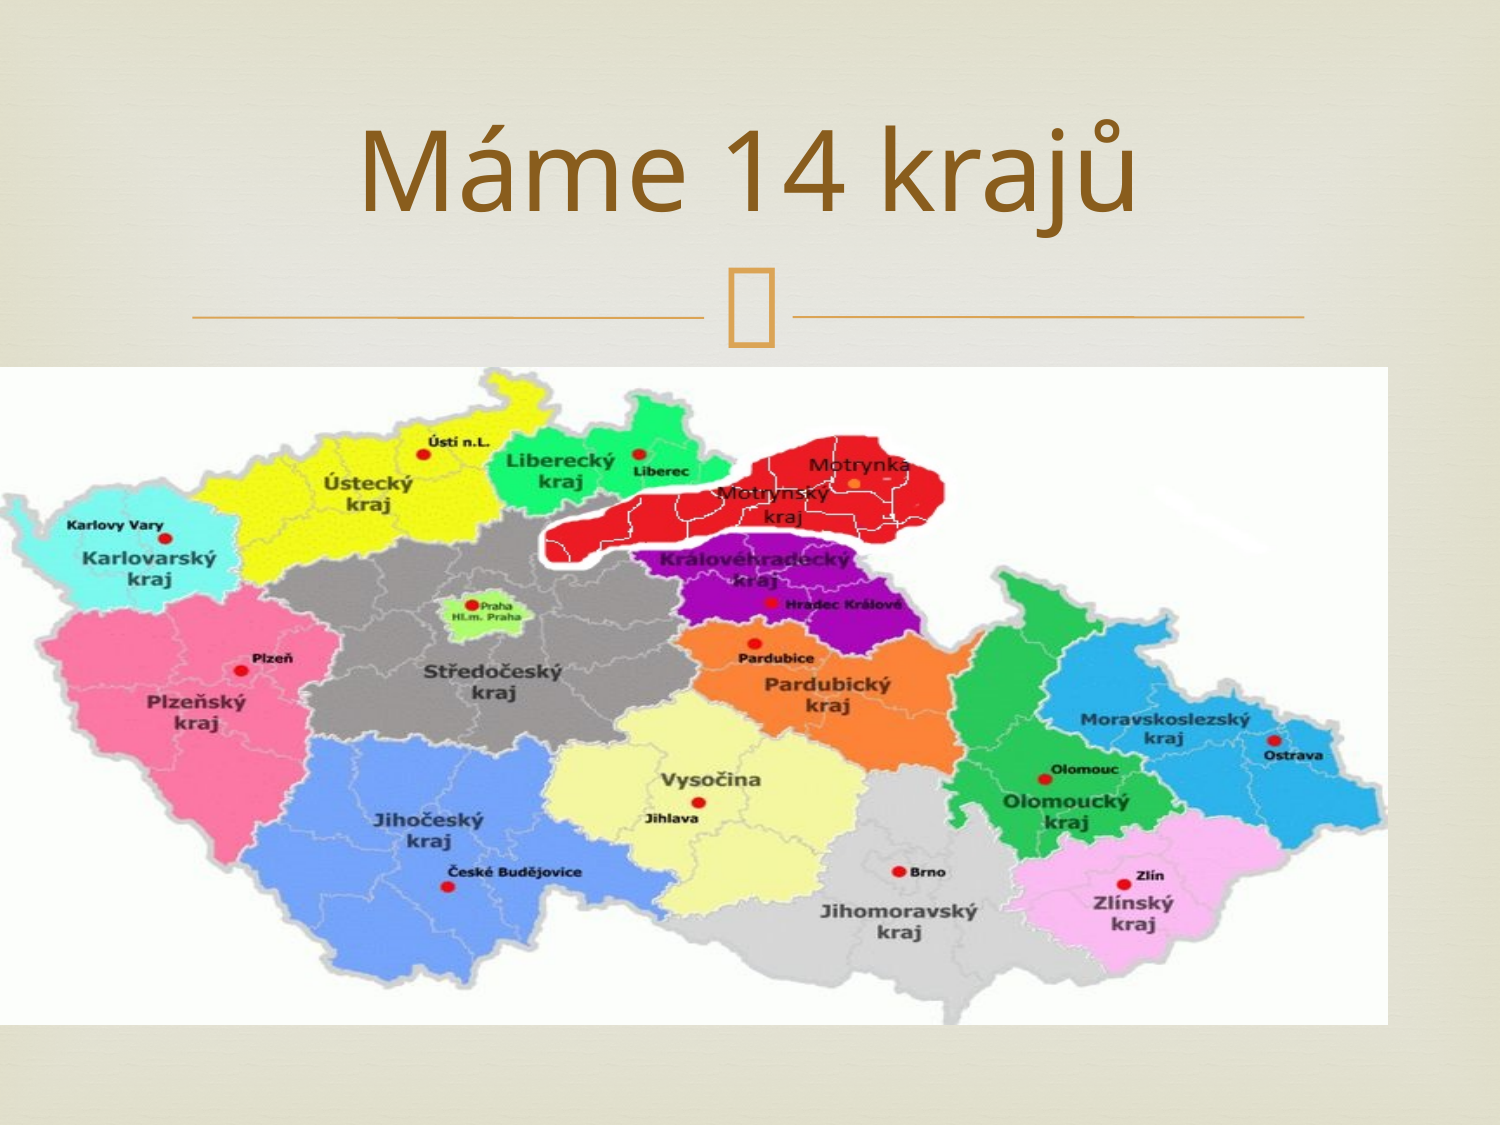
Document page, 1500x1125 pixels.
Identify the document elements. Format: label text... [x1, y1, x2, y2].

picture [0, 366, 1389, 1026]
title Máme 14 krajů [112, 66, 1386, 267]
